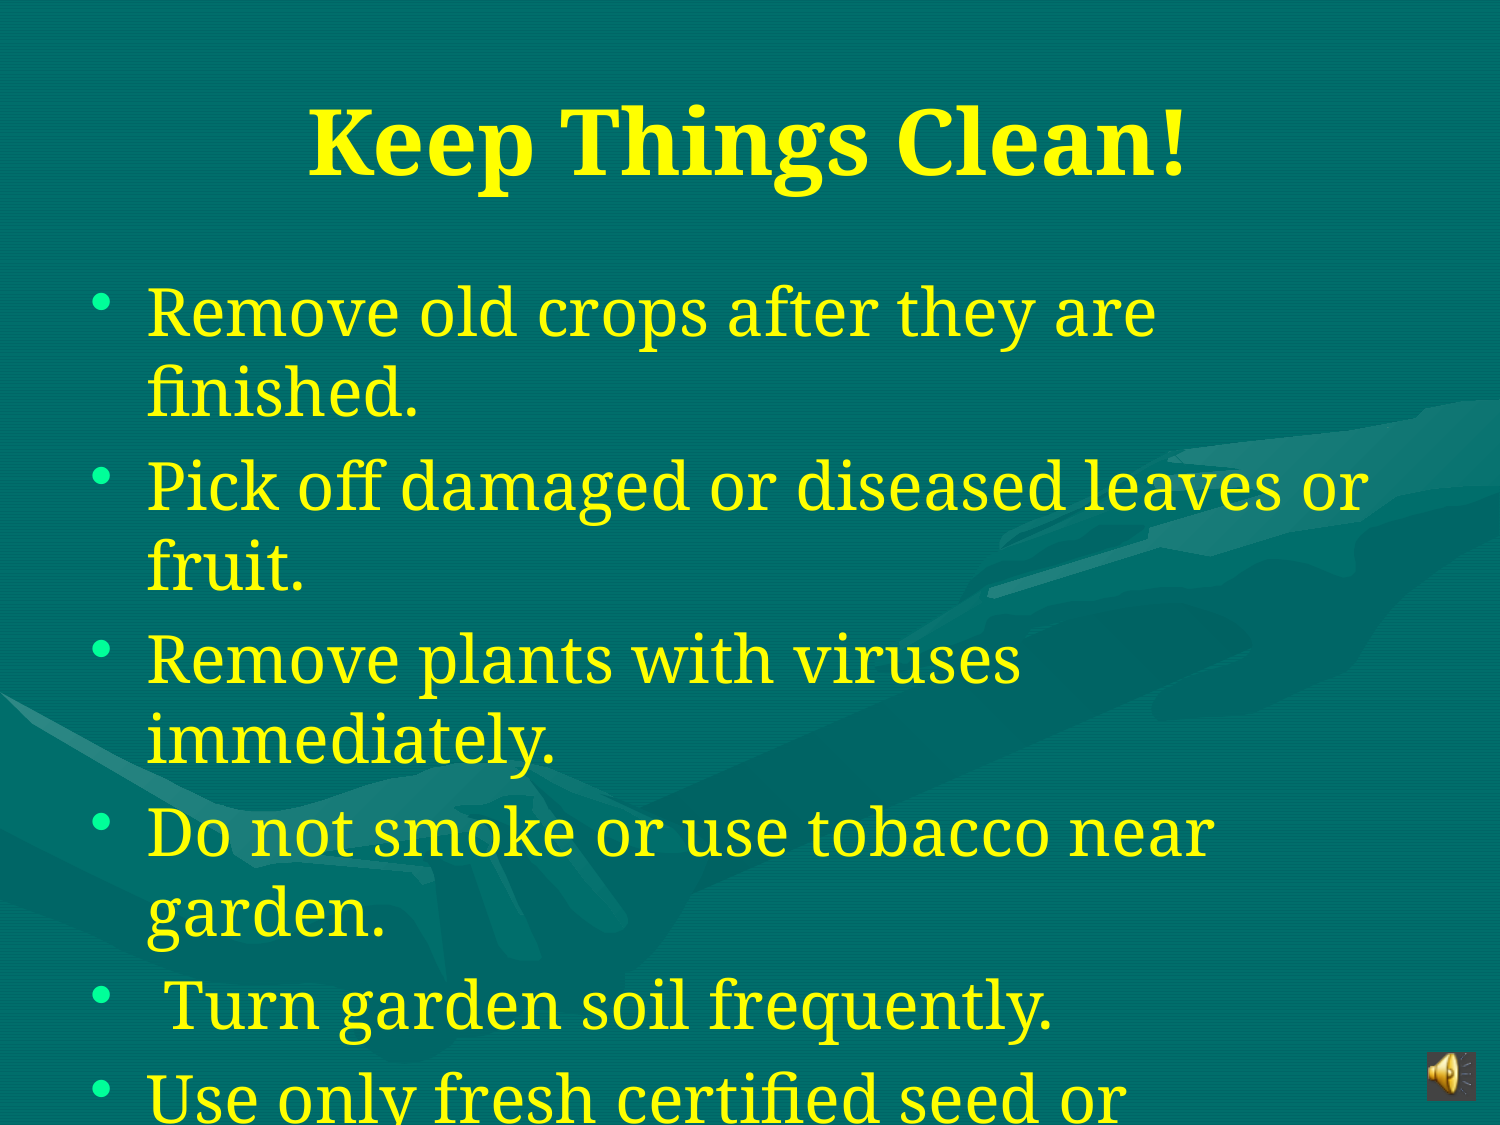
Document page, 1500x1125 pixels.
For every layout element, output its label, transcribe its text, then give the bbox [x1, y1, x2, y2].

list Remove old crops after they are finished. Pick off damaged or diseased leaves or fruit. Remove plants with viruses immediately. Do not smoke or use tobacco near garden. Turn garden soil frequently. Use only fresh certified seed or transplants. [75, 262, 1425, 1000]
title Keep Things Clean! [75, 45, 1425, 233]
picture [1426, 1051, 1477, 1102]
